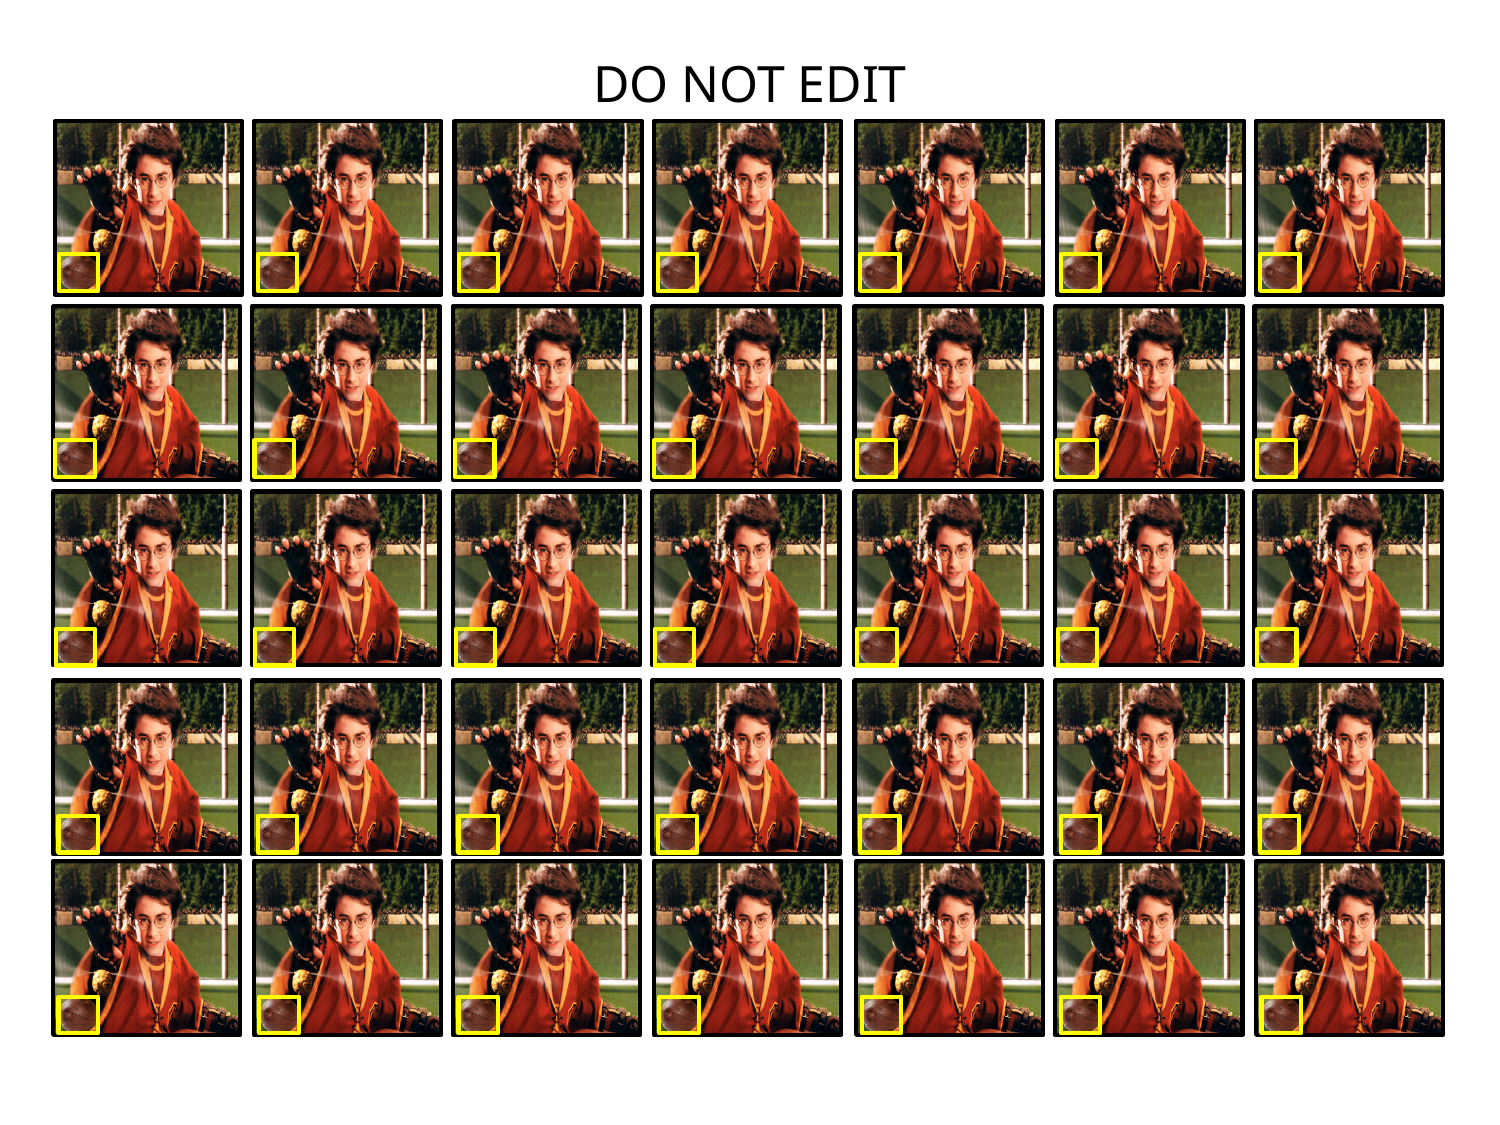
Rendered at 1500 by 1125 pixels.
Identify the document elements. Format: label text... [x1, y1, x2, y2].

text_box [858, 252, 902, 293]
text_box [860, 995, 903, 1035]
text_box [652, 859, 843, 1037]
text_box [1259, 995, 1303, 1035]
text_box [1059, 814, 1102, 855]
text_box [1252, 489, 1444, 667]
text_box [650, 678, 842, 856]
text_box [51, 678, 242, 856]
text_box [656, 252, 699, 293]
text_box [852, 304, 1044, 482]
text_box [1258, 814, 1301, 855]
text_box [53, 119, 244, 297]
text_box [1053, 489, 1245, 667]
text_box [1252, 304, 1444, 482]
text_box [1255, 438, 1298, 479]
text_box [1059, 995, 1102, 1035]
text_box [56, 814, 100, 855]
text_box [250, 678, 442, 856]
text_box [451, 859, 642, 1037]
text_box [51, 489, 242, 667]
text_box [854, 859, 1045, 1037]
text_box DO NOT EDIT [74, 45, 1425, 233]
text_box [1053, 304, 1245, 482]
text_box [652, 233, 843, 297]
text_box [1055, 233, 1246, 297]
text_box [852, 678, 1044, 856]
text_box [1053, 678, 1245, 856]
text_box [855, 438, 898, 479]
text_box [1059, 252, 1102, 293]
text_box [56, 995, 100, 1035]
text_box [1258, 252, 1302, 293]
text_box [253, 627, 296, 668]
text_box [452, 233, 644, 297]
text_box [1254, 119, 1445, 297]
text_box [1255, 627, 1299, 668]
text_box [454, 627, 497, 668]
text_box [250, 489, 442, 667]
text_box [57, 252, 100, 293]
text_box [451, 678, 642, 856]
text_box [1254, 859, 1445, 1037]
text_box [1055, 438, 1099, 479]
text_box [858, 814, 902, 855]
text_box [53, 438, 97, 479]
text_box [451, 304, 642, 482]
text_box [457, 252, 500, 293]
text_box [456, 814, 500, 855]
text_box [257, 995, 301, 1035]
text_box [252, 438, 296, 479]
text_box [54, 627, 97, 668]
text_box [656, 814, 699, 855]
text_box [1252, 678, 1444, 856]
text_box [852, 489, 1044, 667]
text_box [51, 859, 242, 1037]
text_box [653, 627, 696, 668]
text_box [657, 995, 701, 1035]
text_box [51, 304, 242, 482]
text_box [650, 304, 842, 482]
text_box [252, 233, 443, 297]
text_box [252, 859, 443, 1037]
text_box [650, 489, 842, 667]
text_box [854, 233, 1045, 297]
text_box [1056, 627, 1099, 668]
text_box [250, 304, 442, 482]
text_box [451, 489, 642, 667]
text_box [855, 627, 899, 668]
text_box [453, 438, 497, 479]
text_box [1053, 859, 1245, 1037]
text_box [256, 252, 299, 293]
text_box [652, 438, 696, 479]
text_box [256, 814, 299, 855]
text_box [456, 995, 500, 1035]
